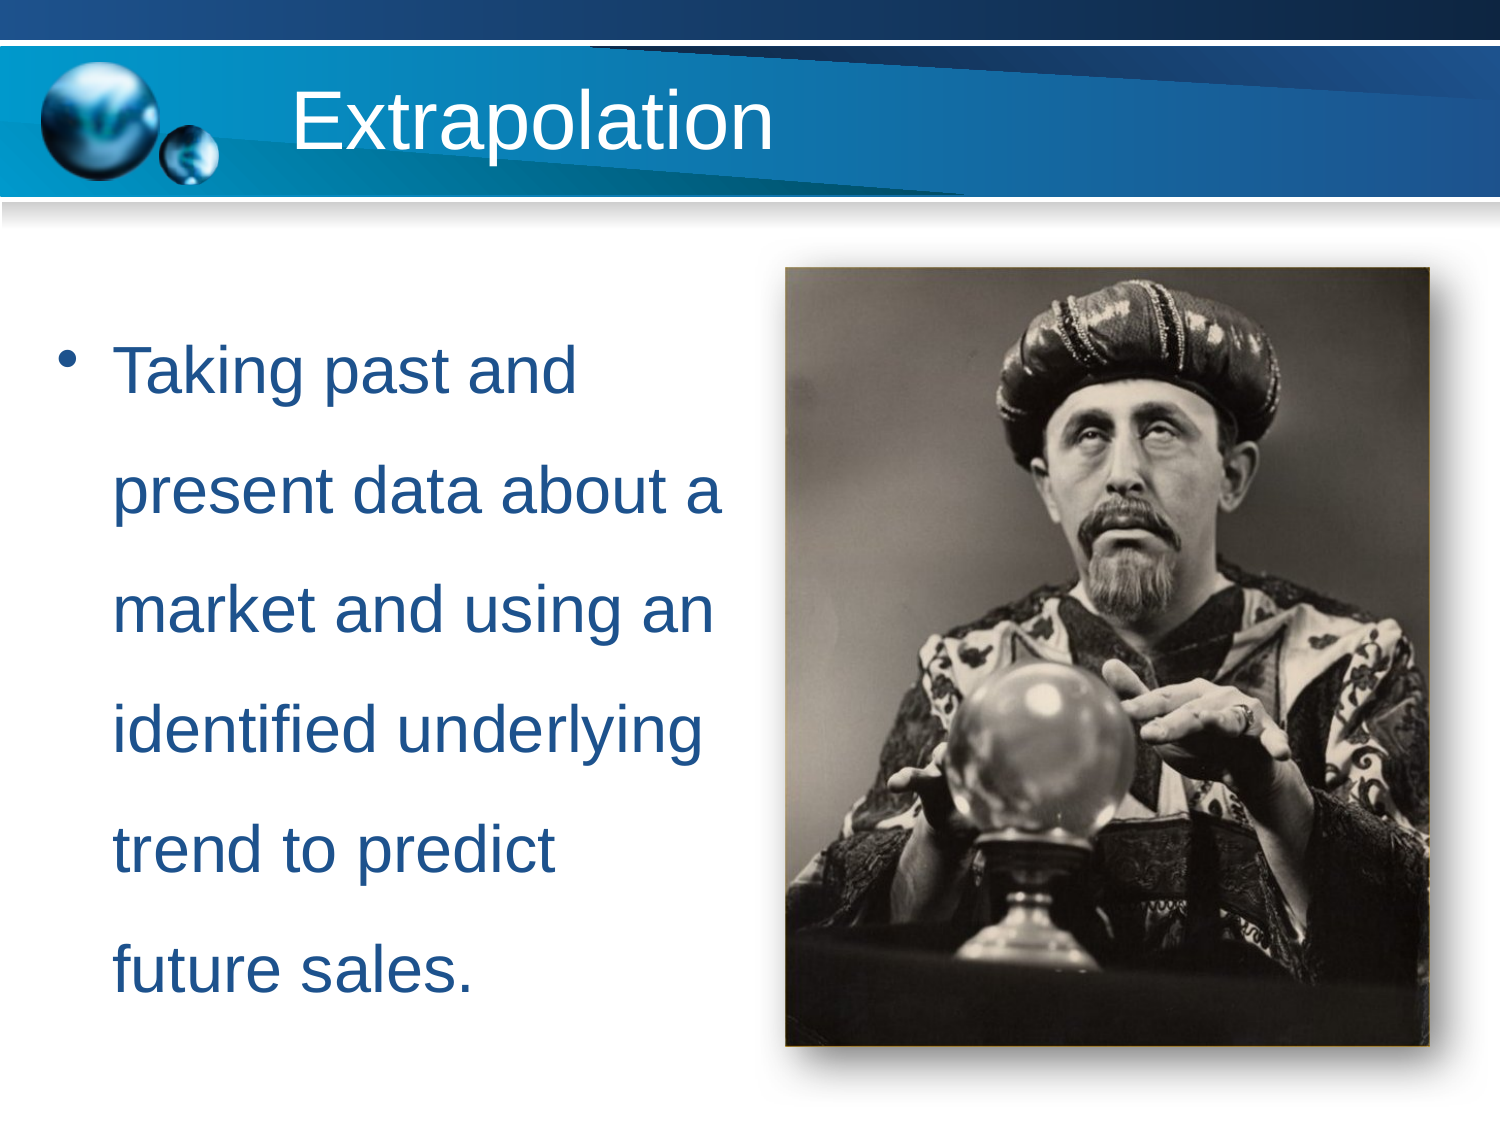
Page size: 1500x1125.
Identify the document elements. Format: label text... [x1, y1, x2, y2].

picture [42, 63, 159, 180]
picture [160, 126, 218, 184]
picture [785, 266, 1430, 1047]
title Extrapolation [275, 45, 1363, 188]
list Taking past and present data about a market and using an identified underlying trend to predict future sales. [41, 278, 750, 1047]
